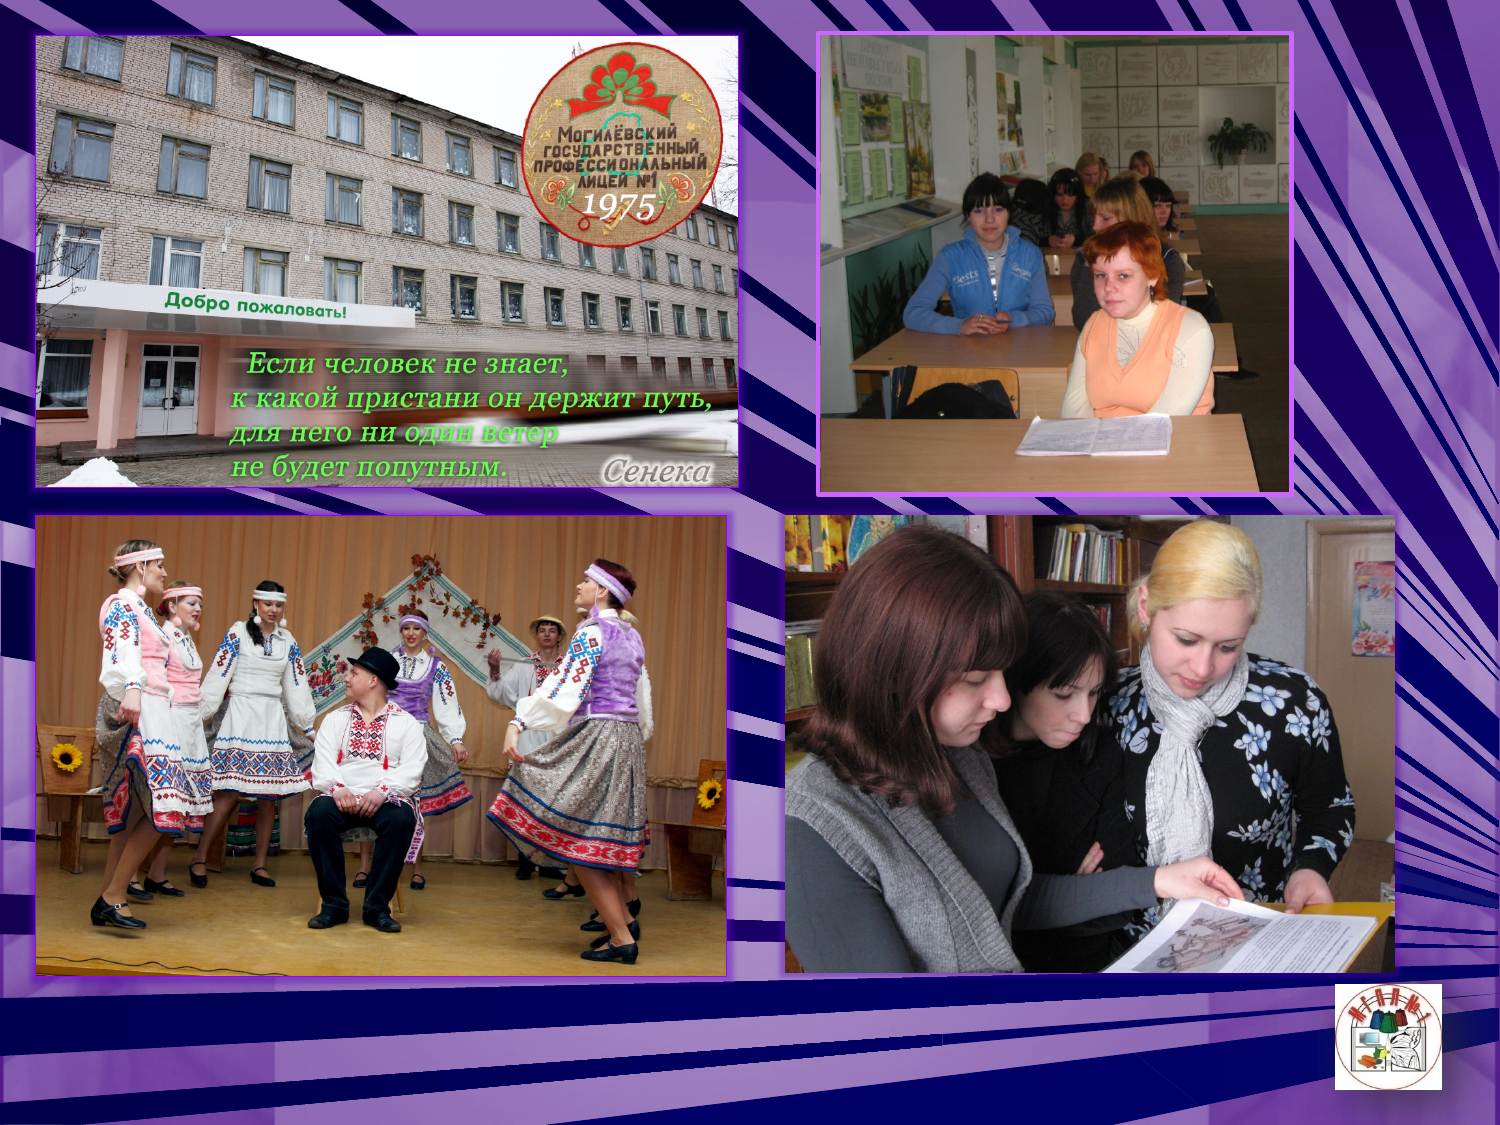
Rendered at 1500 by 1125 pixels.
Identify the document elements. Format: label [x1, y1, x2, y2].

picture [34, 515, 727, 977]
picture [1335, 984, 1442, 1091]
picture [34, 34, 739, 488]
picture [820, 34, 1290, 493]
picture [784, 515, 1395, 973]
